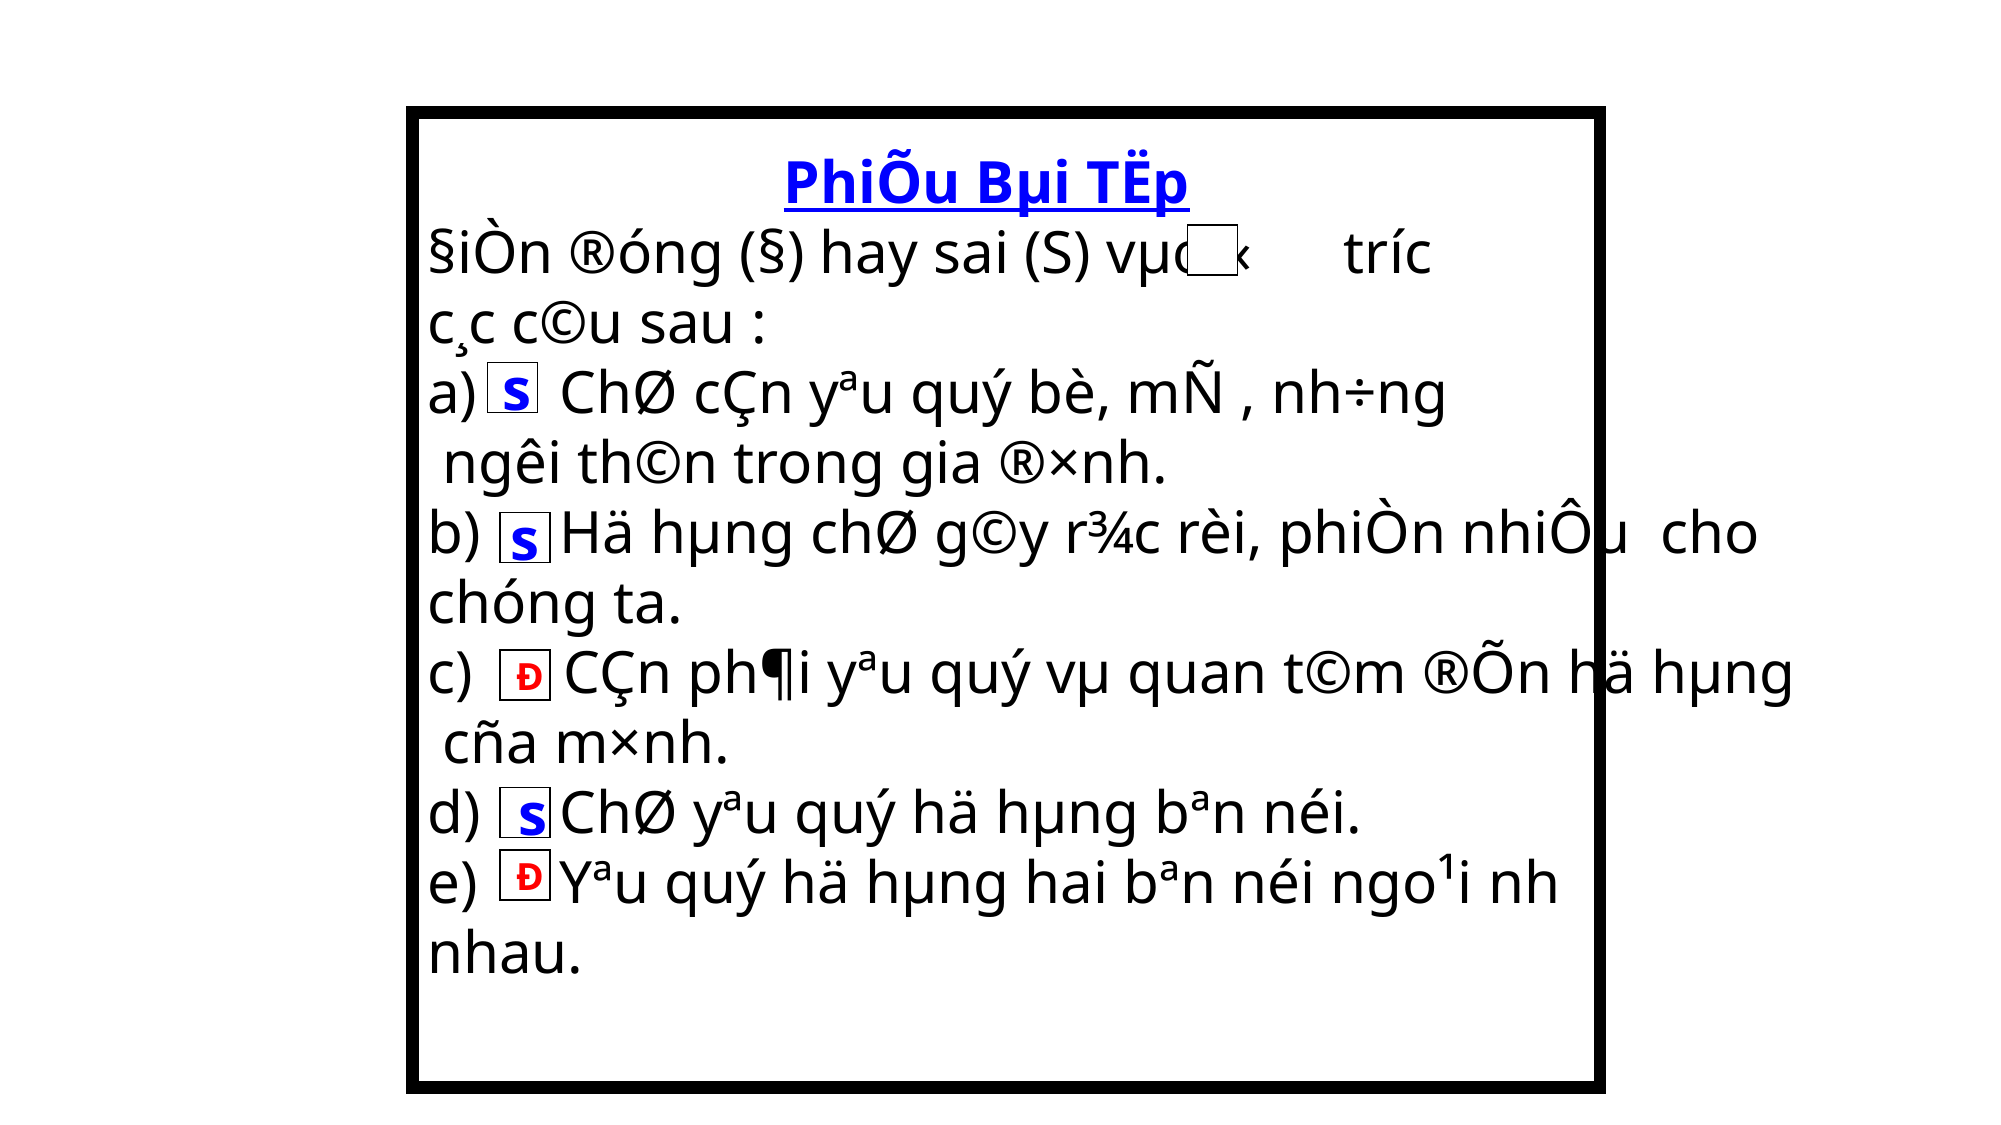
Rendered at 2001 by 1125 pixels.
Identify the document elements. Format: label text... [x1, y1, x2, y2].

text_box s [487, 362, 538, 413]
text_box s [500, 787, 550, 838]
text_box [1187, 224, 1238, 275]
text_box s [500, 512, 550, 563]
text_box PhiÕu Bµi TËp §iÒn ®óng (§) hay sai (S) vµo « tr­íc c¸c c©u sau : ChØ cÇn yªu quý bè, mÑ , nh÷ng ng­êi th©n trong gia ®×nh. Hä hµng chØ g©y r¾c rèi, phiÒn nhiÔu cho chóng ta. c) CÇn ph¶i yªu quý vµ quan t©m ®Õn hä hµng cña m×nh. ChØ yªu quý hä hµng bªn néi. Yªu quý hä hµng hai bªn néi ngo¹i nh­ nhau. [412, 112, 1600, 1088]
text_box Đ [500, 849, 550, 900]
text_box Đ [500, 650, 550, 700]
